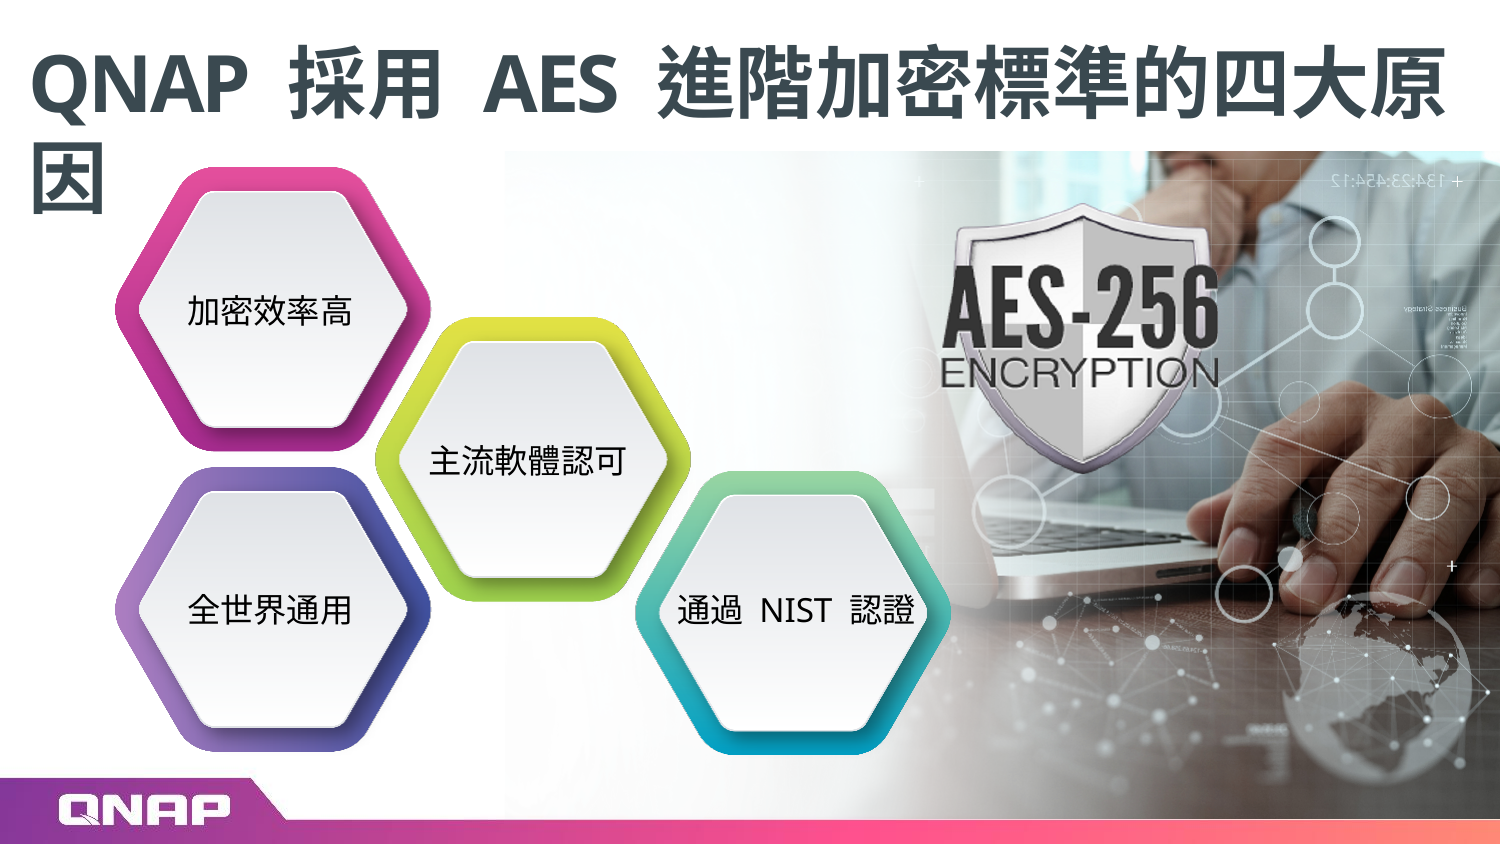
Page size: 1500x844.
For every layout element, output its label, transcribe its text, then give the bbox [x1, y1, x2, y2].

title QNAP 採用 AES 進階加密標準的四大原因 [13, 18, 1500, 152]
picture [0, 0, 1500, 844]
